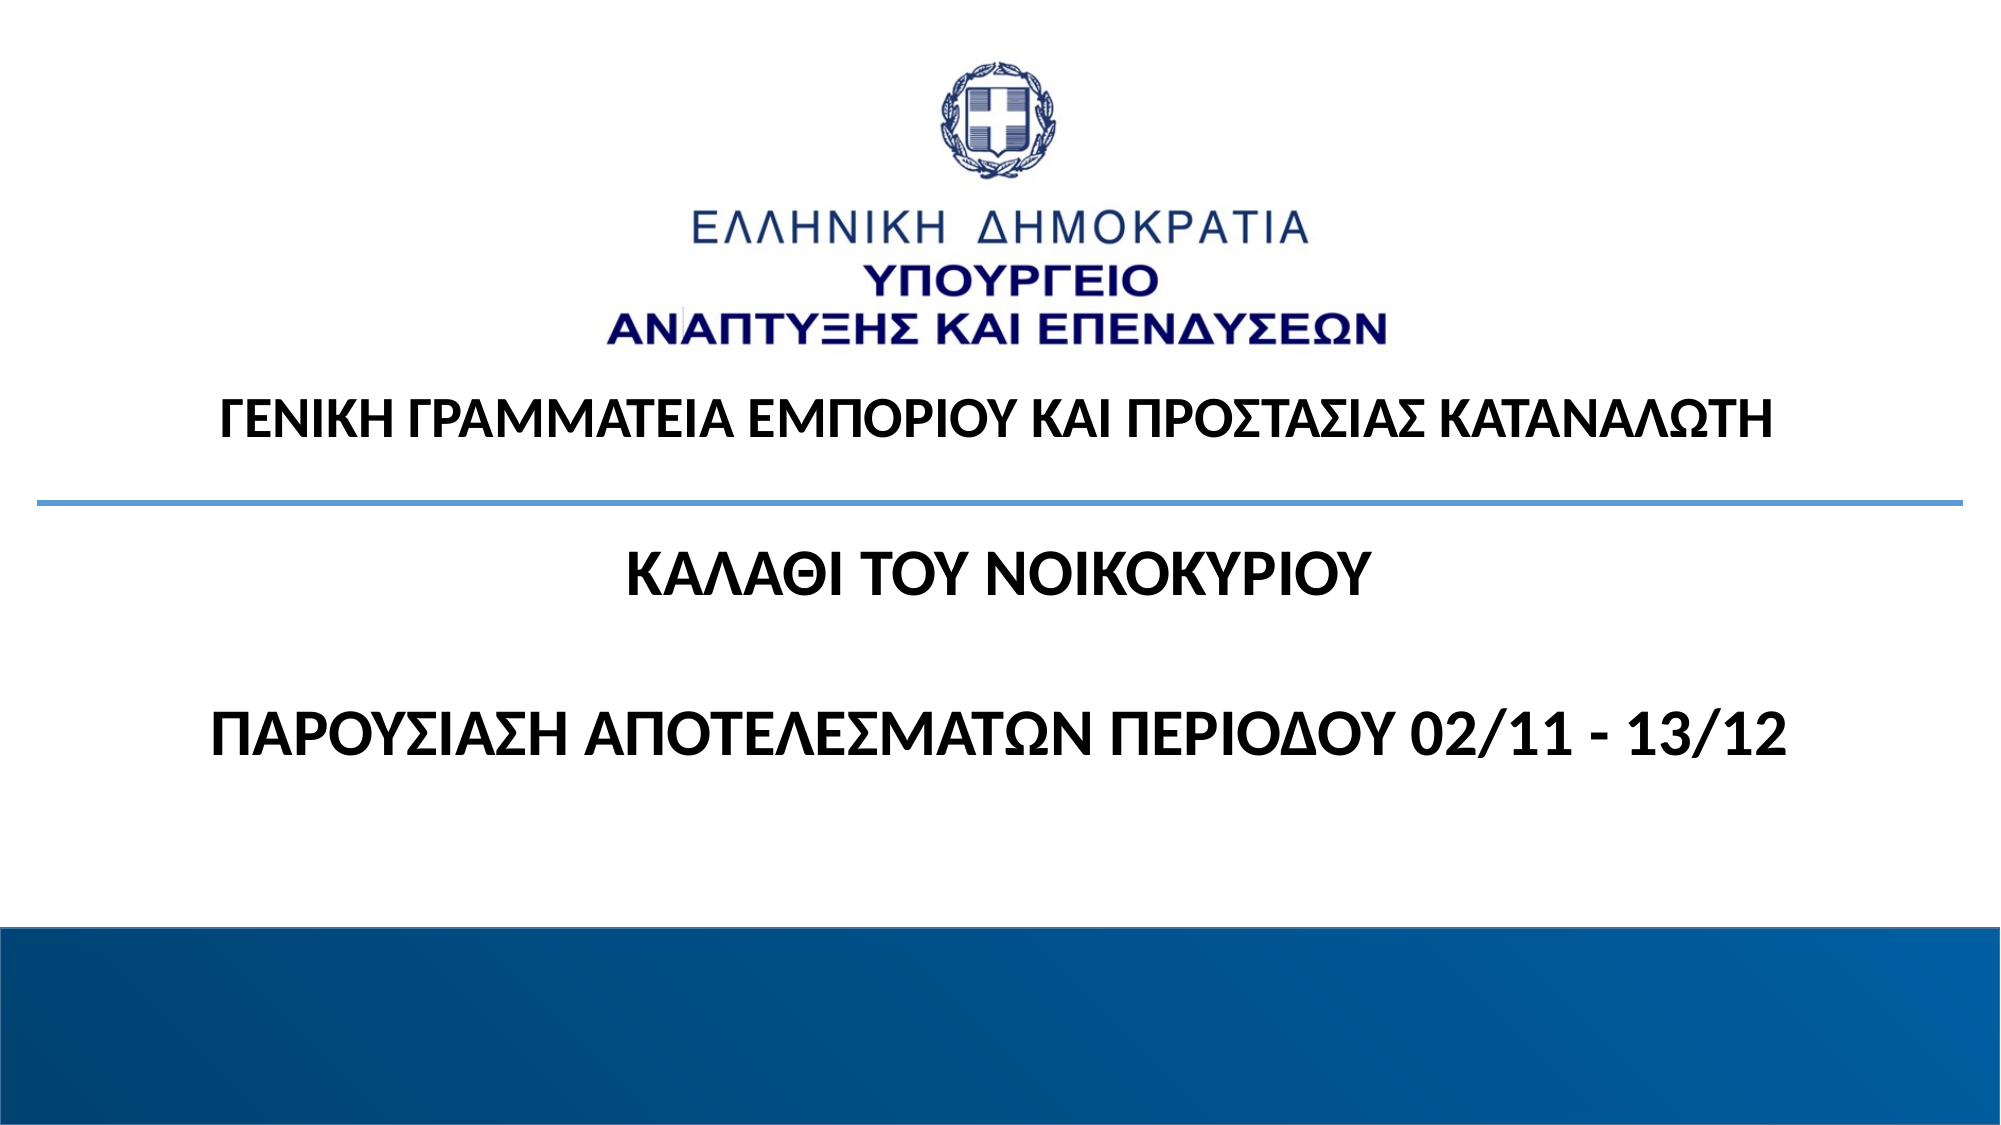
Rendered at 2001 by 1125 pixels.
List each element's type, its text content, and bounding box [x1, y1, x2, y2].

text_box ΓΕΝΙΚΗ ΓΡΑΜΜΑΤΕΙΑ ΕΜΠΟΡΙΟΥ ΚΑΙ ΠΡΟΣΤΑΣΙΑΣ ΚΑΤΑΝΑΛΩΤΗ [205, 371, 1846, 457]
text_box [0, 927, 2000, 1125]
picture [594, 0, 1406, 372]
text_box ΚΑΛΑΘΙ ΤΟΥ ΝΟΙΚΟΚΥΡΙΟΥ ΠΑΡΟΥΣΙΑΣΗ ΑΠΟΤΕΛΕΣΜΑΤΩΝ ΠΕΡΙΟΔΟΥ 02/11 - 13/12 [88, 521, 1912, 856]
